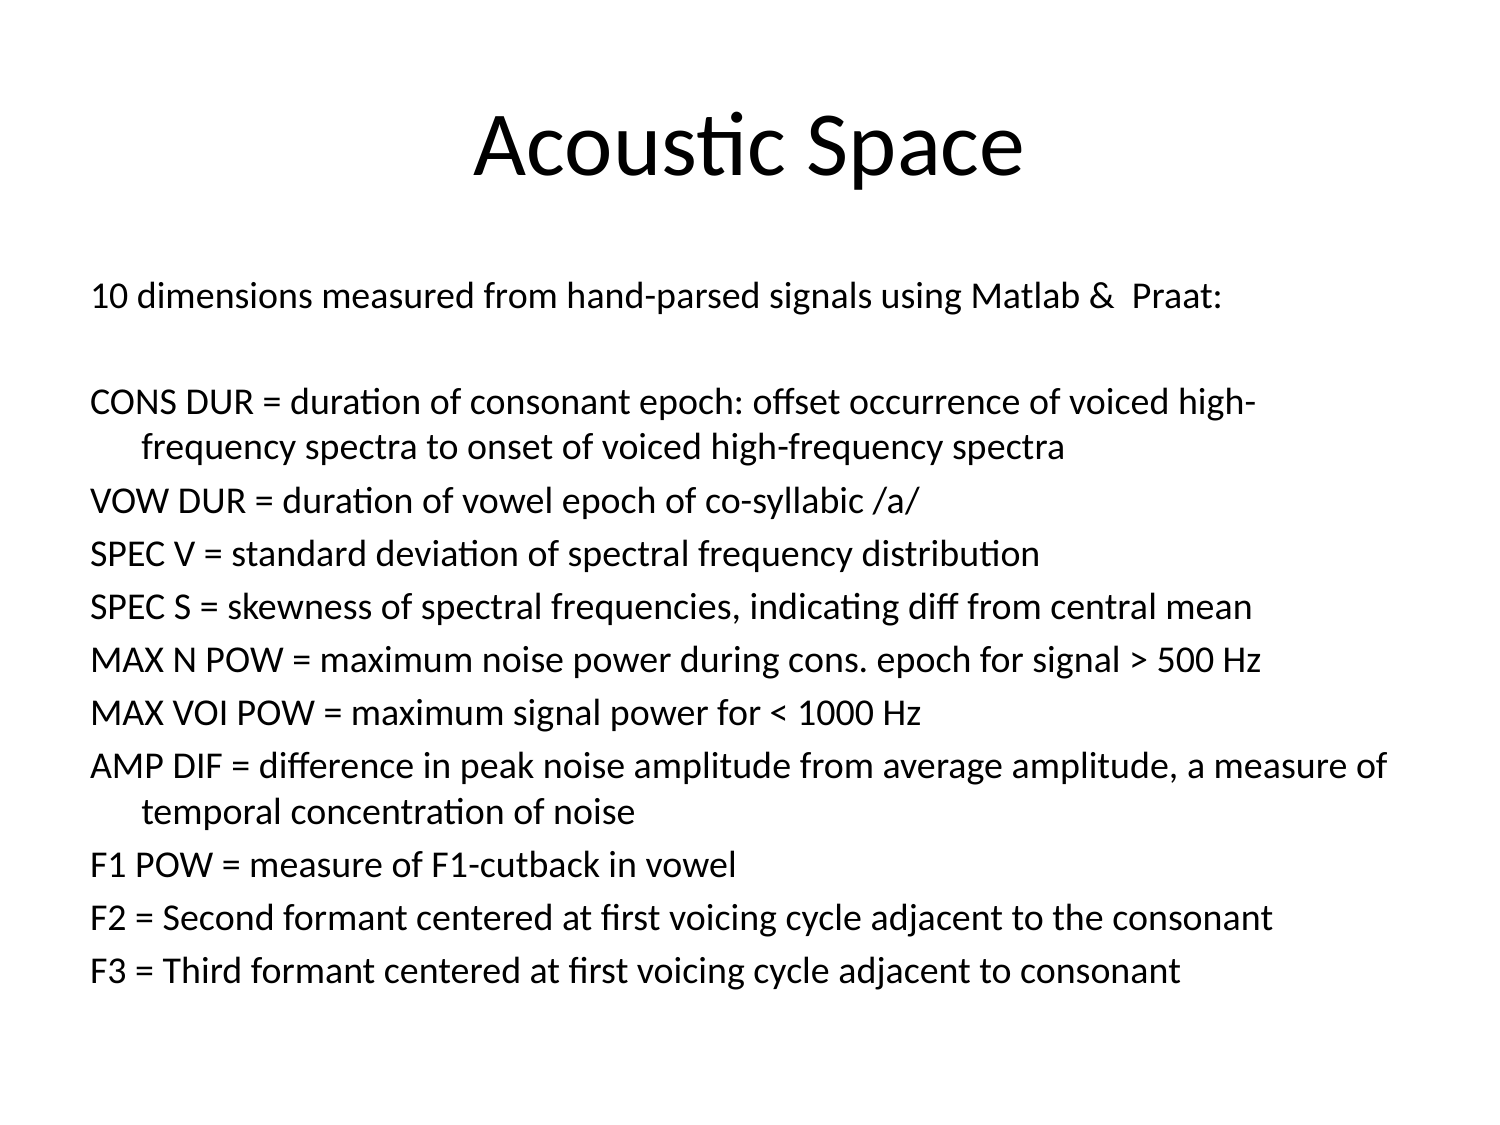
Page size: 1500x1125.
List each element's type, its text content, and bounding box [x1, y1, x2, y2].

list 10 dimensions measured from hand-parsed signals using Matlab & Praat: CONS DUR = duration of consonant epoch: offset occurrence of voiced high-frequency spectra to onset of voiced high-frequency spectra VOW DUR = duration of vowel epoch of co-syllabic /a/ SPEC V = standard deviation of spectral frequency distribution SPEC S = skewness of spectral frequencies, indicating diff from central mean MAX N POW = maximum noise power during cons. epoch for signal > 500 Hz MAX VOI POW = maximum signal power for < 1000 Hz AMP DIF = difference in peak noise amplitude from average amplitude, a measure of temporal concentration of noise F1 POW = measure of F1-cutback in vowel F2 = Second formant centered at first voicing cycle adjacent to the consonant F3 = Third formant centered at first voicing cycle adjacent to consonant [75, 262, 1425, 1005]
title Acoustic Space [75, 45, 1425, 233]
